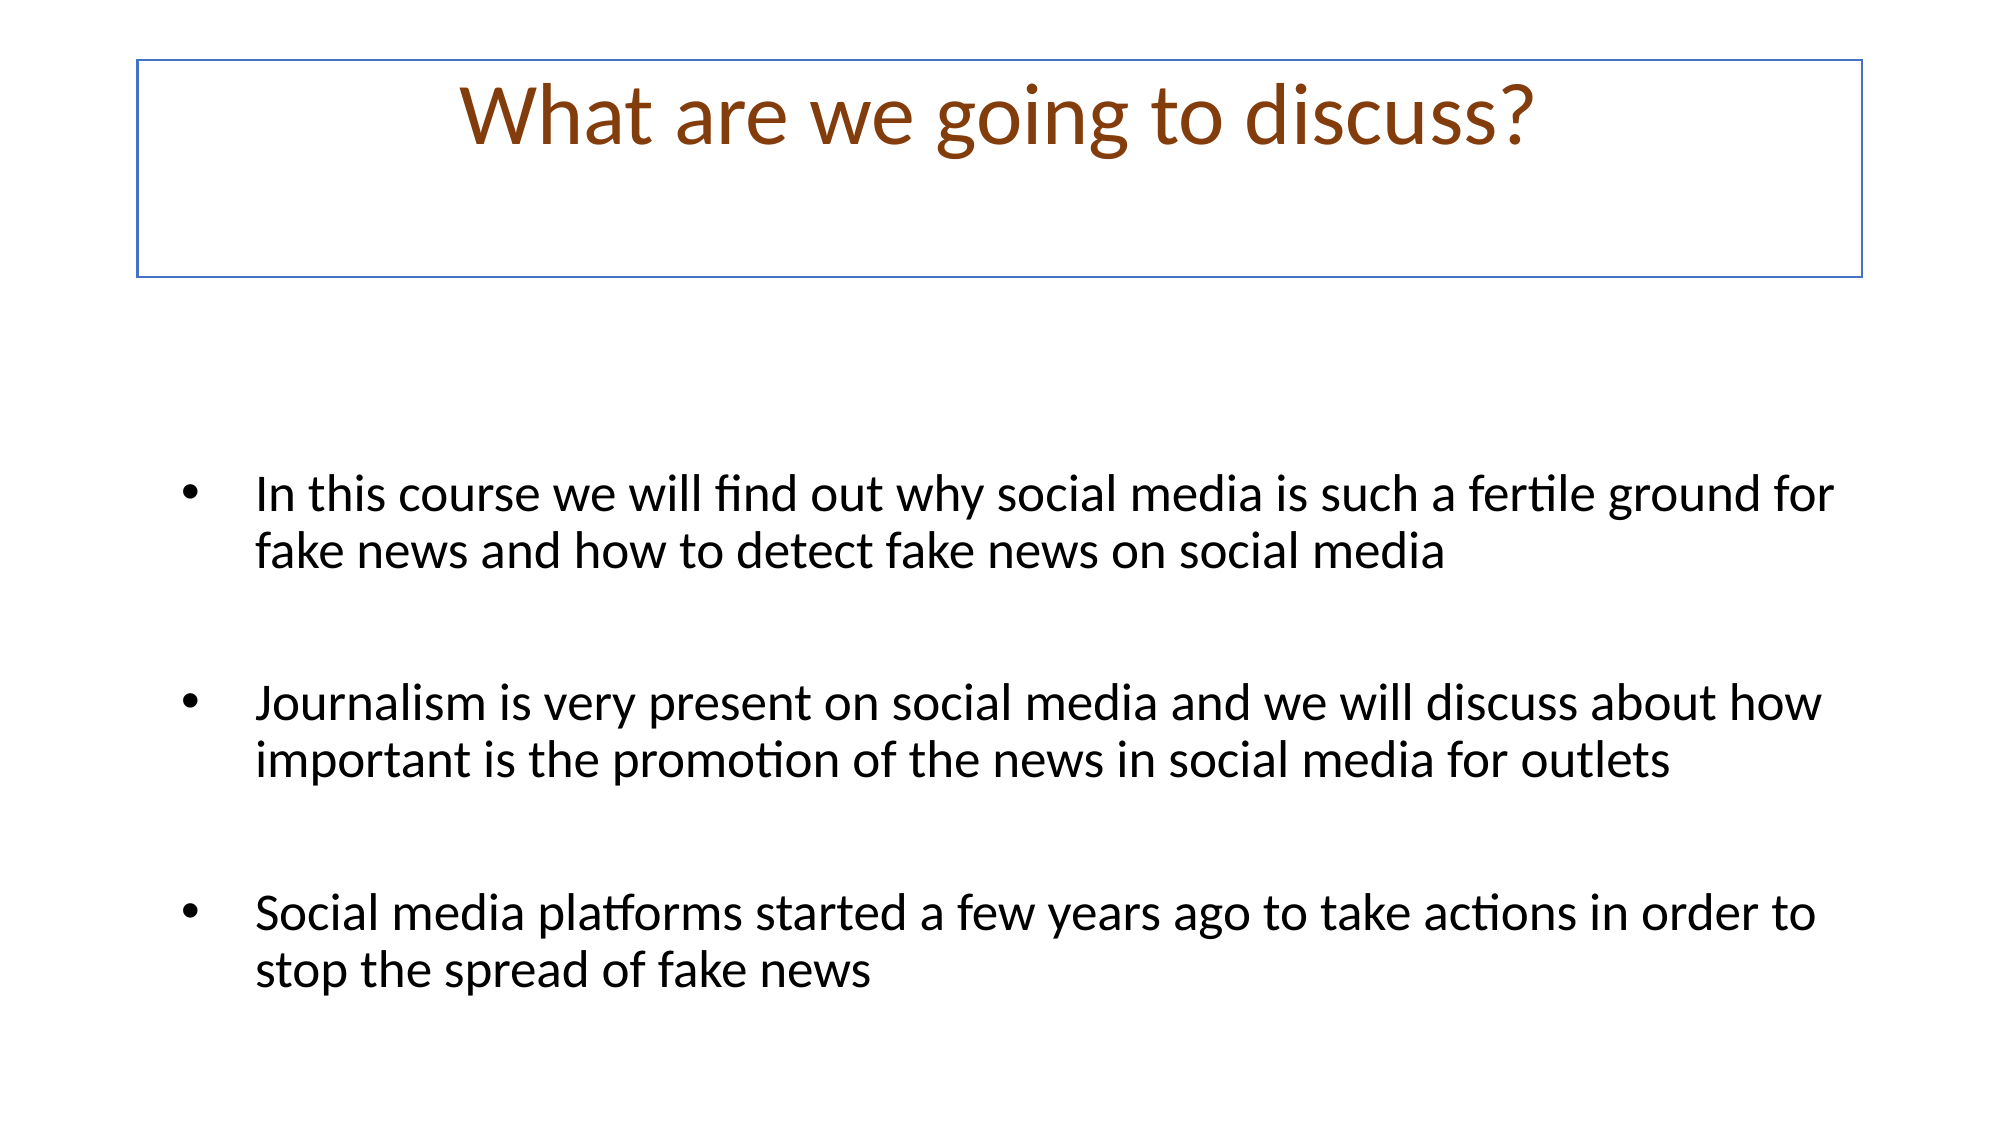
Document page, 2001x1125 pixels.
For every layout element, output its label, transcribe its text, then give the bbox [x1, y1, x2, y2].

list In this course we will find out why social media is such a fertile ground for fake news and how to detect fake news on social media Journalism is very present on social media and we will discuss about how important is the promotion of the news in social media for outlets Social media platforms started a few years ago to take actions in order to stop the spread of fake news [137, 299, 1863, 1014]
title What are we going to discuss? [137, 59, 1863, 278]
